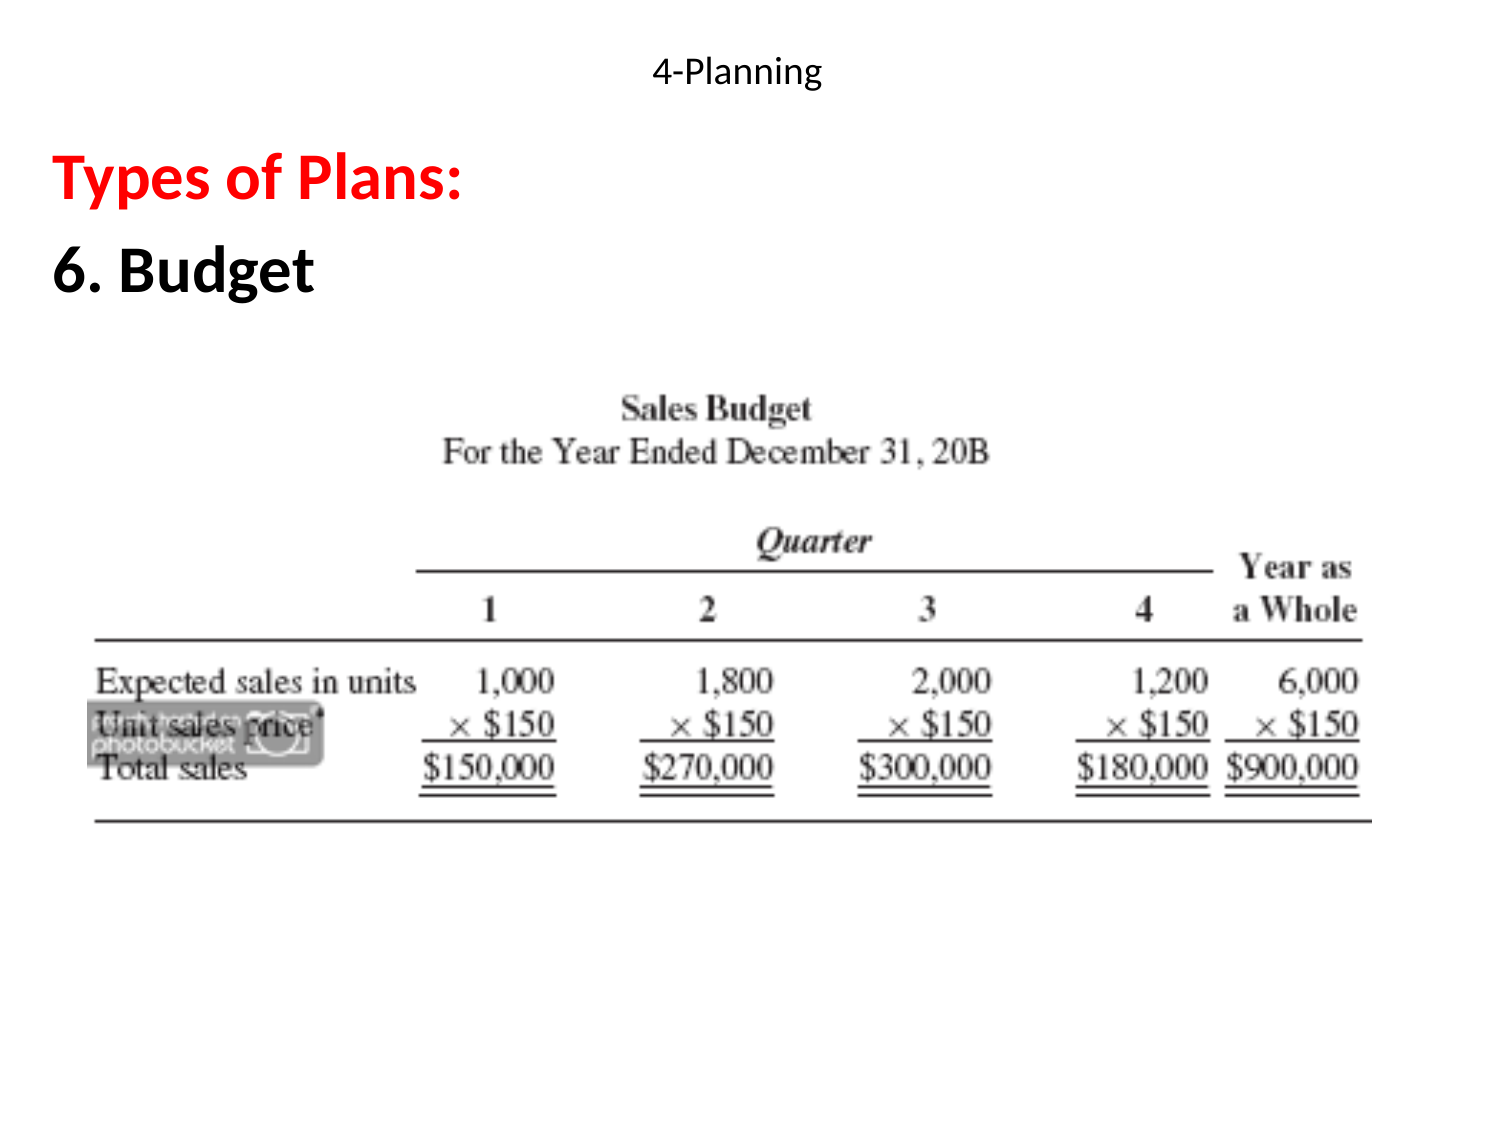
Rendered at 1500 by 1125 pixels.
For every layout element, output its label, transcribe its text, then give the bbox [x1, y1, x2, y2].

subtitle Types of Plans: 6. Budget [37, 125, 1450, 1075]
picture [87, 387, 1372, 838]
title 4-Planning [99, 37, 1375, 100]
